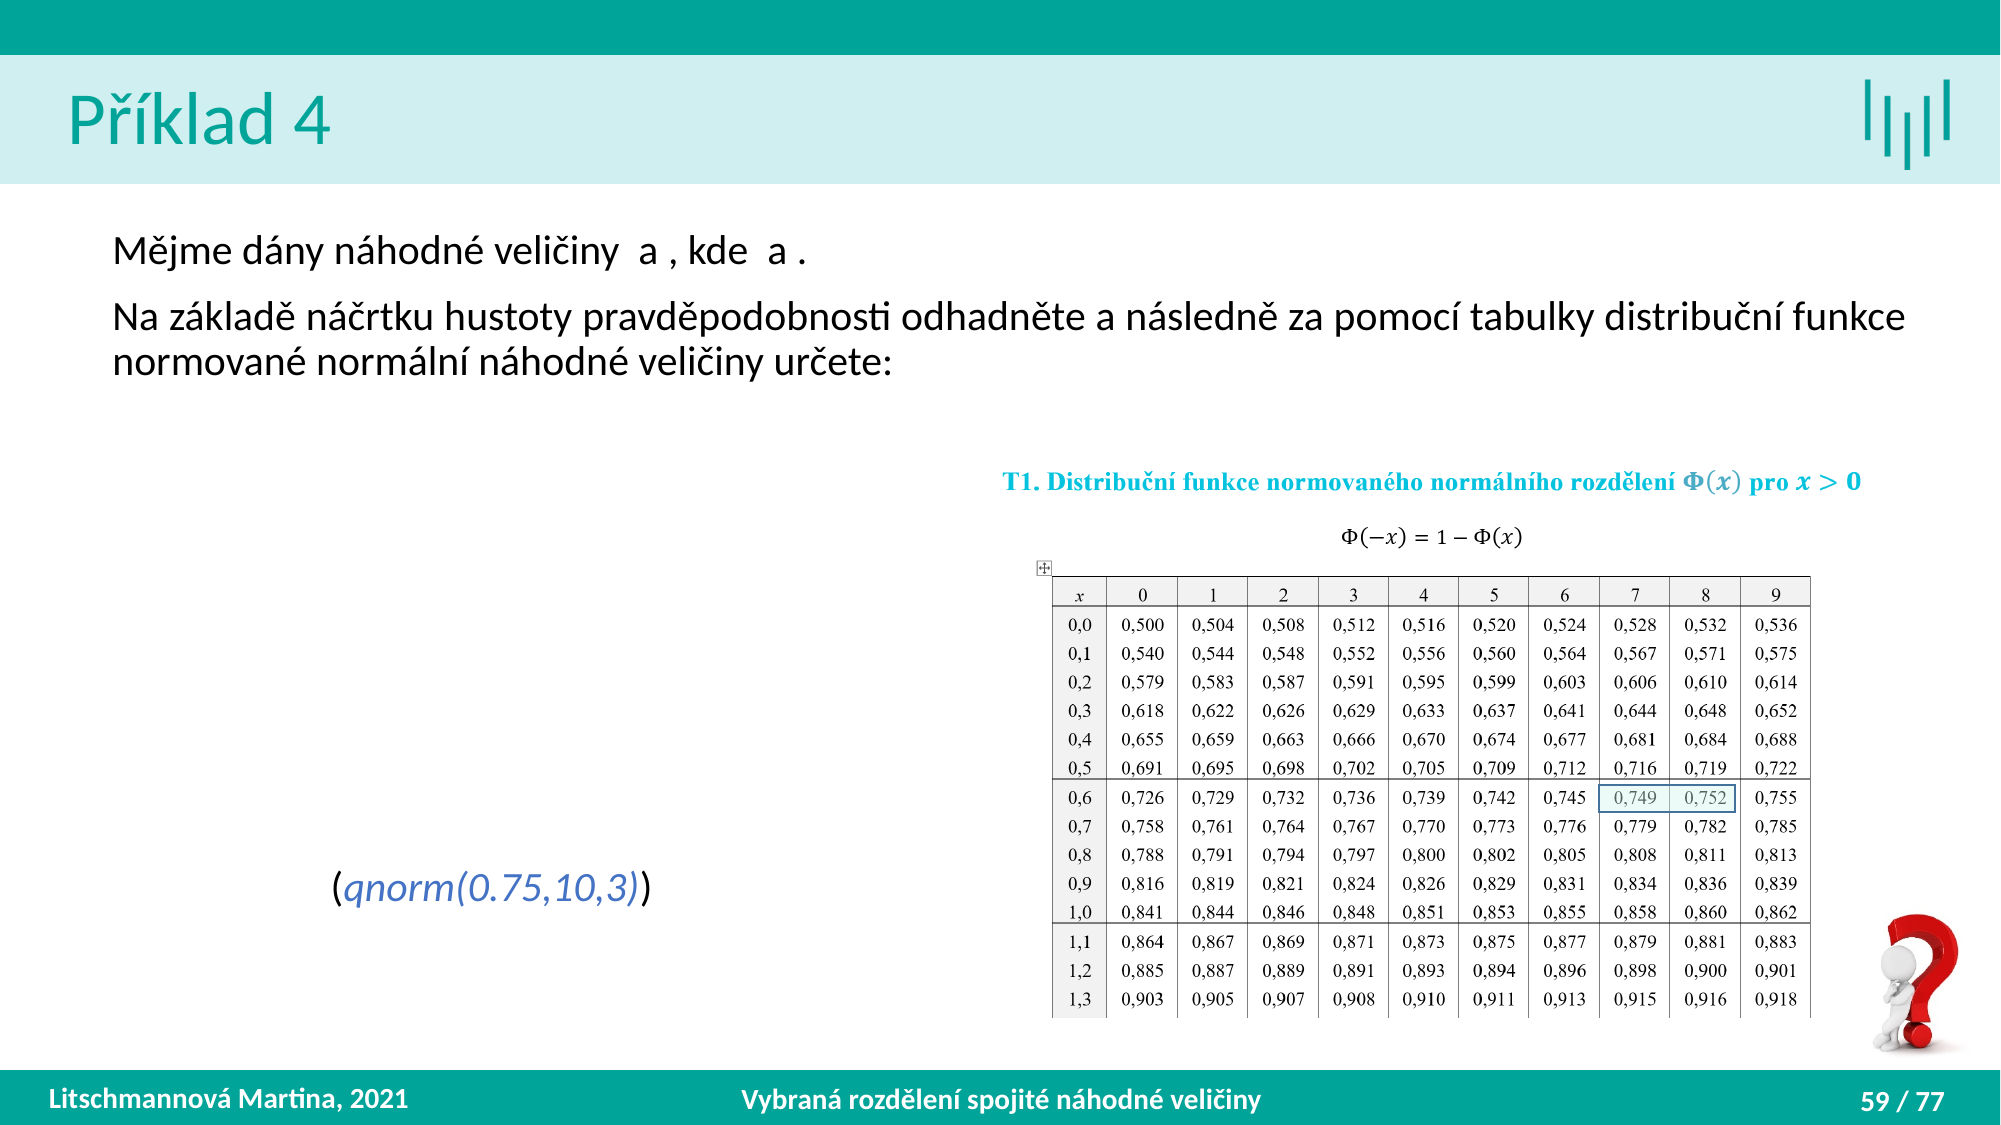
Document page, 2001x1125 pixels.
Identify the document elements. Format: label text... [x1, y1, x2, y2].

list Příklad 4 [52, 59, 1835, 181]
slide_number 59 / 77 [1509, 1072, 1960, 1125]
picture [1852, 69, 1960, 178]
footer Vybraná rozdělení spojité náhodné veličiny [664, 1070, 1340, 1125]
picture [988, 458, 1977, 1064]
slide_number Litschmannová Martina, 2021 [33, 1070, 484, 1124]
